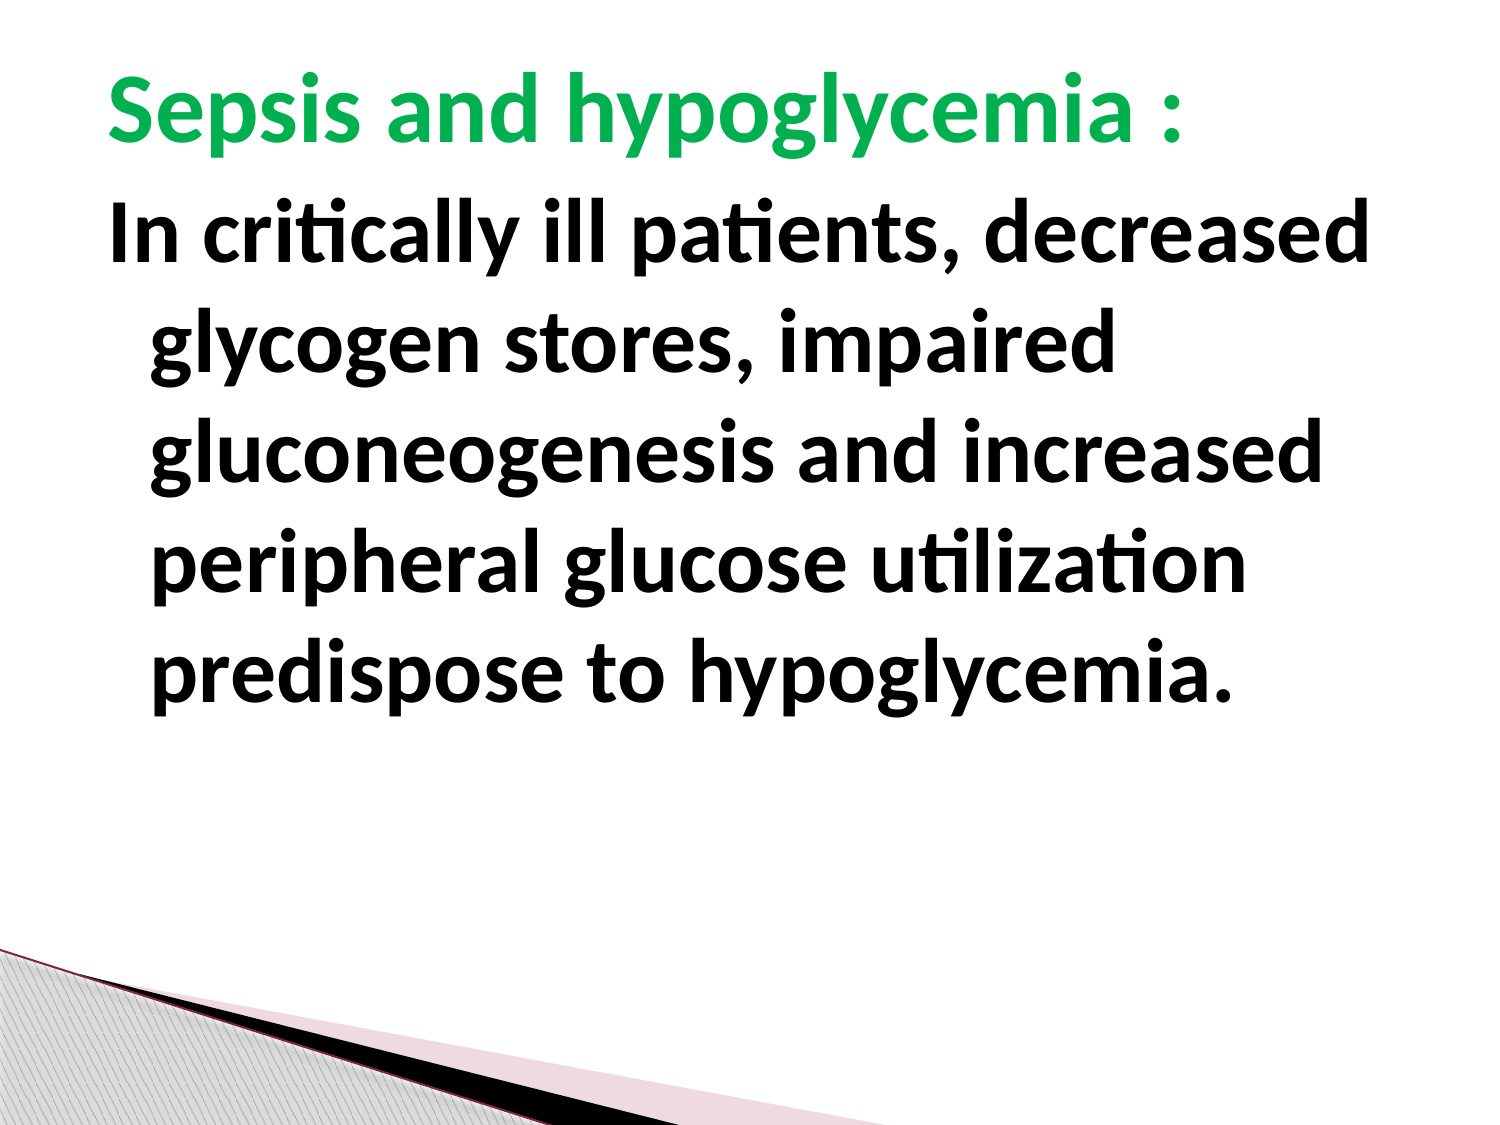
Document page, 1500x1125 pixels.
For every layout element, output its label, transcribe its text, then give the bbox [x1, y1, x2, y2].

list Sepsis and hypoglycemia : In critically ill patients, decreased glycogen stores, impaired gluconeogenesis and increased peripheral glucose utilization predispose to hypoglycemia. [74, 34, 1426, 986]
